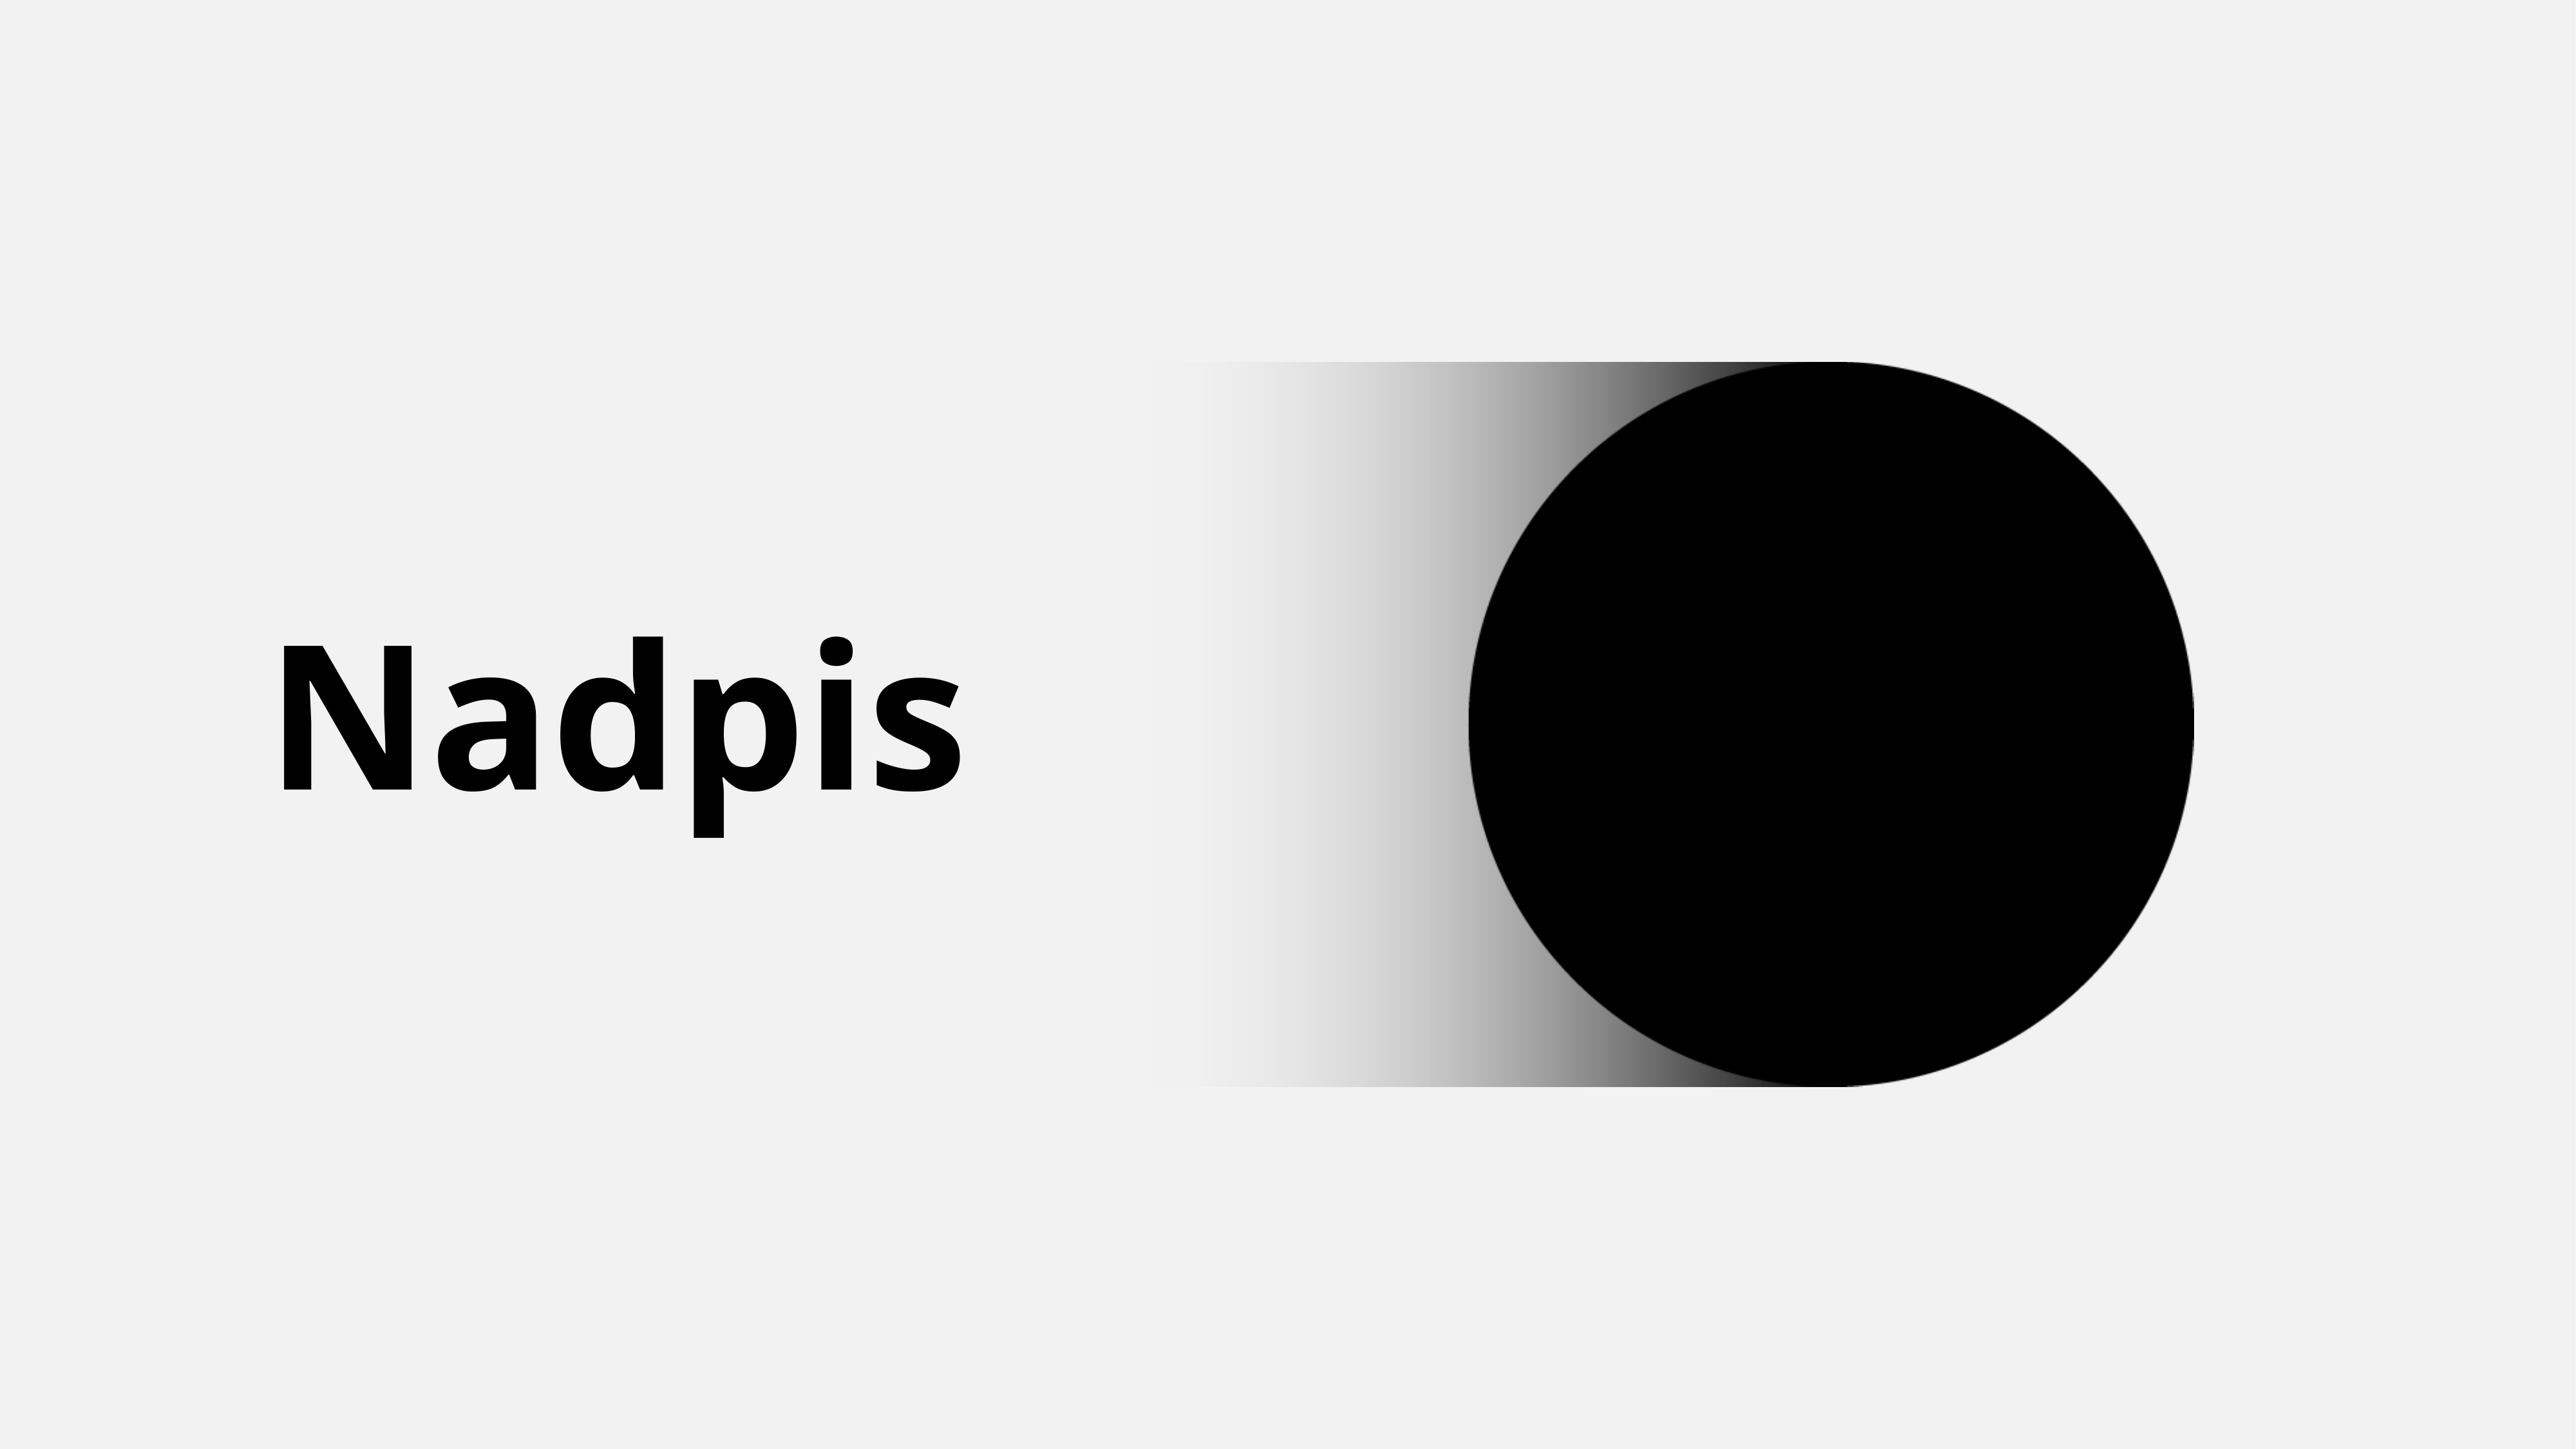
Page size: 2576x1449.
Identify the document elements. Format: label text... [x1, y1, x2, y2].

title Nadpis [266, 158, 1288, 1291]
picture [1288, 362, 2194, 1087]
